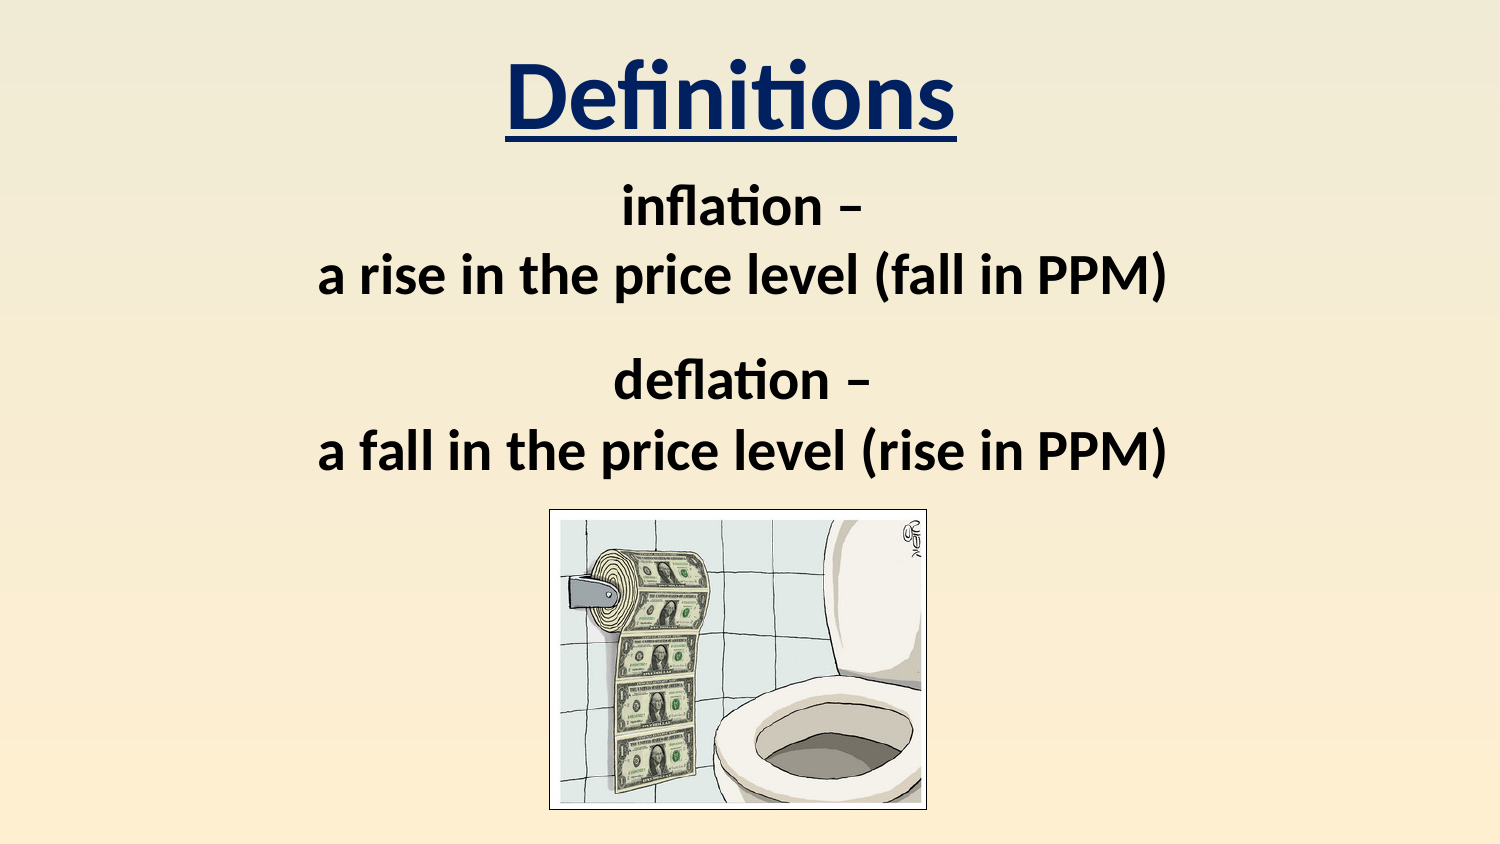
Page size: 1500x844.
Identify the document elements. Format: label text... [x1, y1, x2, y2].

picture [549, 509, 927, 810]
text_box inflation – a rise in the price level (fall in PPM) deflation – a fall in the price level (rise in PPM) [275, 159, 1213, 489]
text_box Definitions [490, 21, 973, 157]
